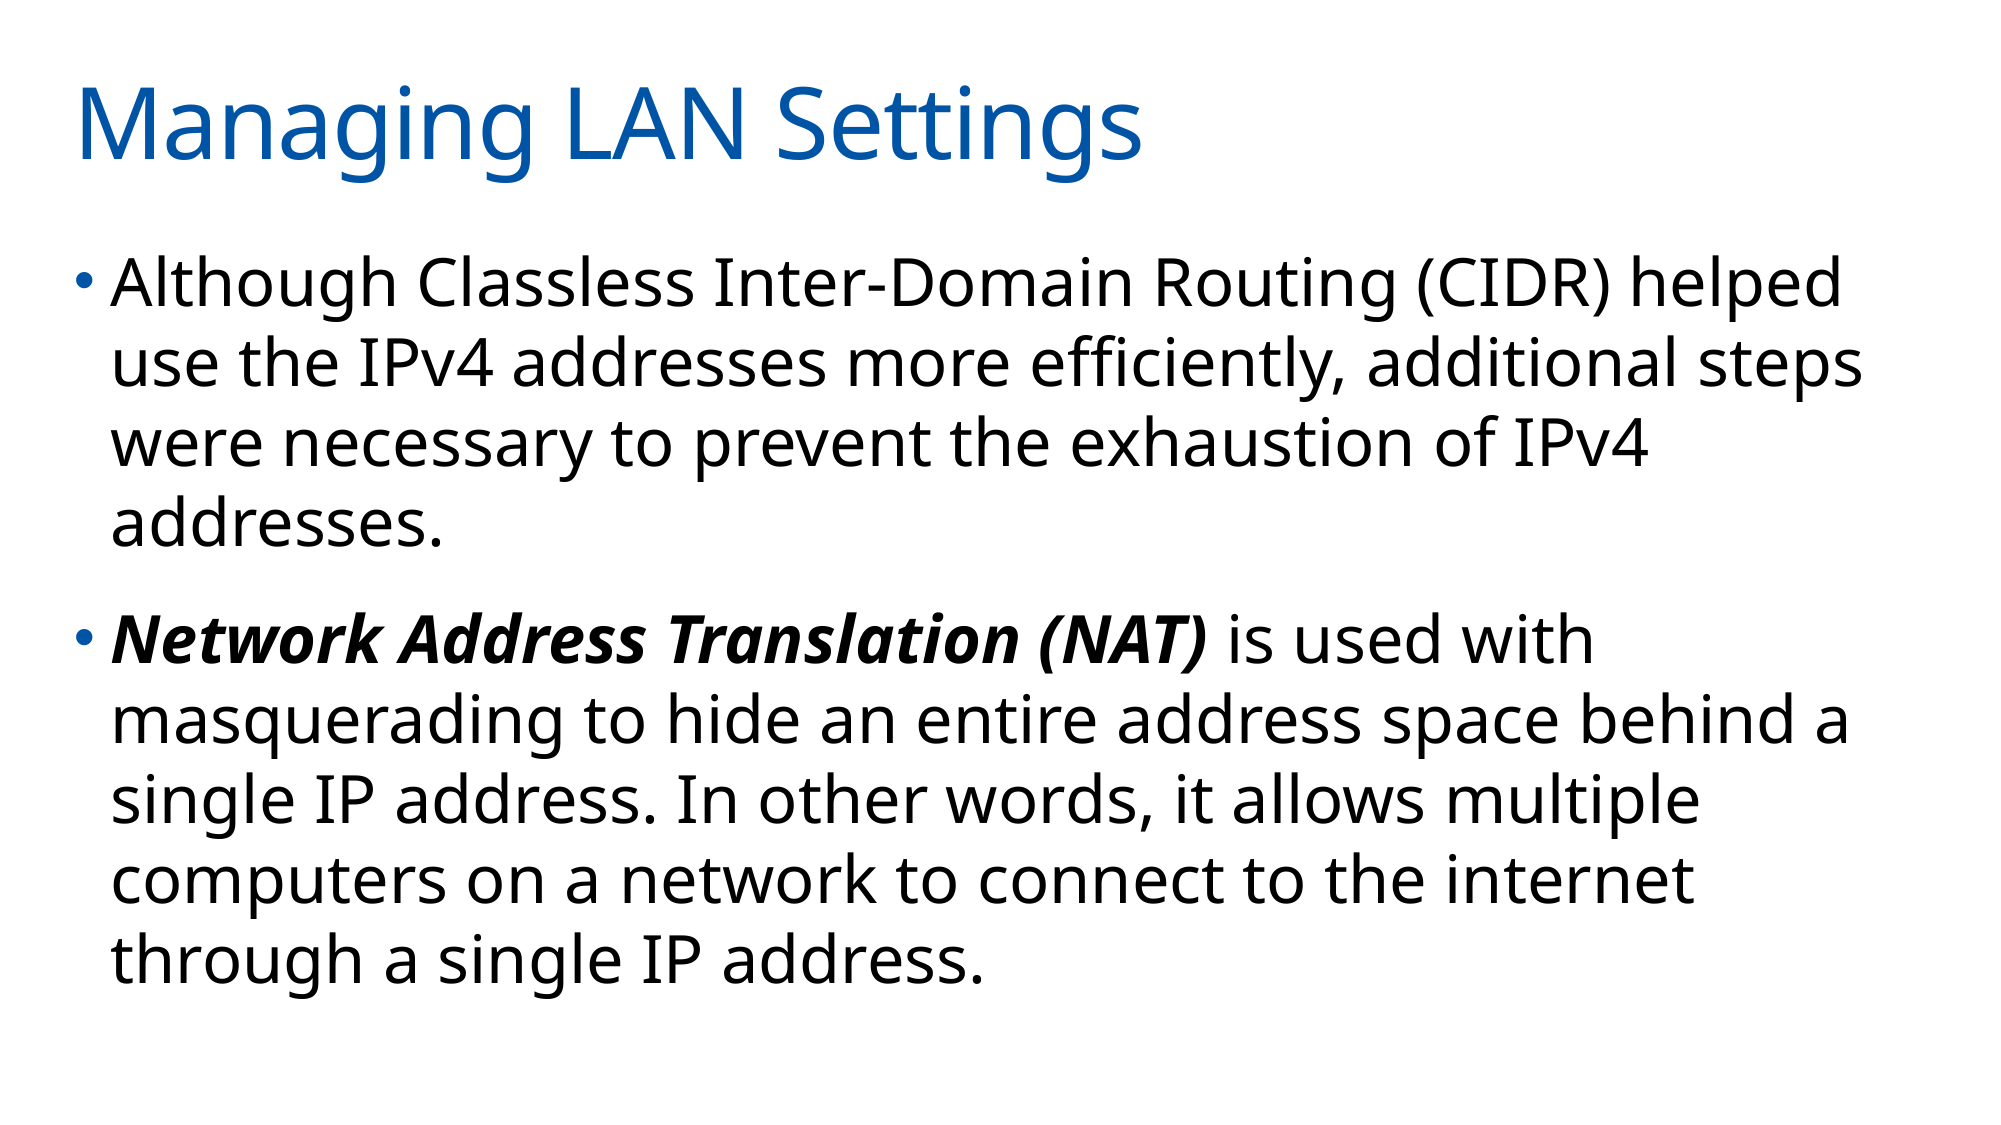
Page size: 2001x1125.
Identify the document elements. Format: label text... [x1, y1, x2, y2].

list Although Classless Inter-Domain Routing (CIDR) helped use the IPv4 addresses more efficiently, additional steps were necessary to prevent the exhaustion of IPv4 addresses. Network Address Translation (NAT) is used with masquerading to hide an entire address space behind a single IP address. In other words, it allows multiple computers on a network to connect to the internet through a single IP address. [58, 224, 1942, 771]
title Managing LAN Settings [58, 58, 1942, 206]
